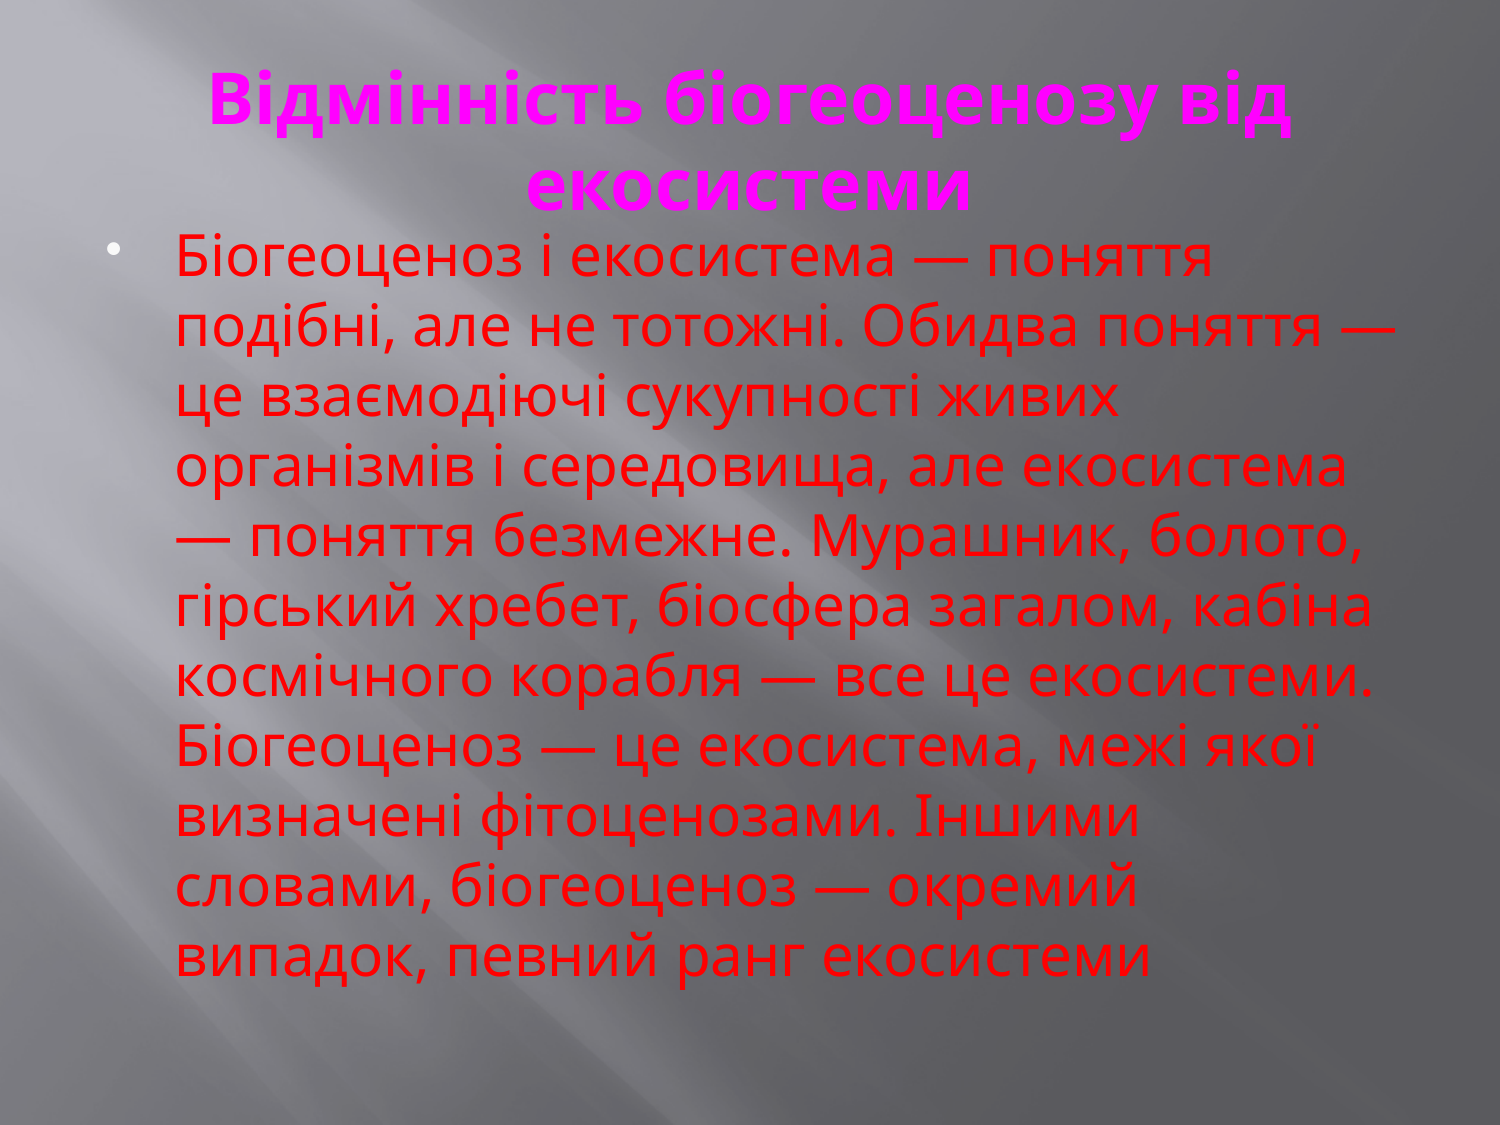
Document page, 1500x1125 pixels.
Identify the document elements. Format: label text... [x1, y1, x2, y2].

list Біогеоценоз і екосистема — поняття подібні, але не тотожні. Обидва поняття — це взаємодіючі сукупності живих організмів і середовища, але екосистема — поняття безмежне. Мурашник, болото, гірський хребет, біосфера загалом, кабіна космічного корабля — все це екосистеми. Біогеоценоз — це екосистема, межі якої визначені фітоценозами. Іншими словами, біогеоценоз — окремий випадок, певний ранг екосистеми [70, 210, 1421, 984]
title Відмінність біогеоценозу від екосистеми [75, 45, 1425, 233]
